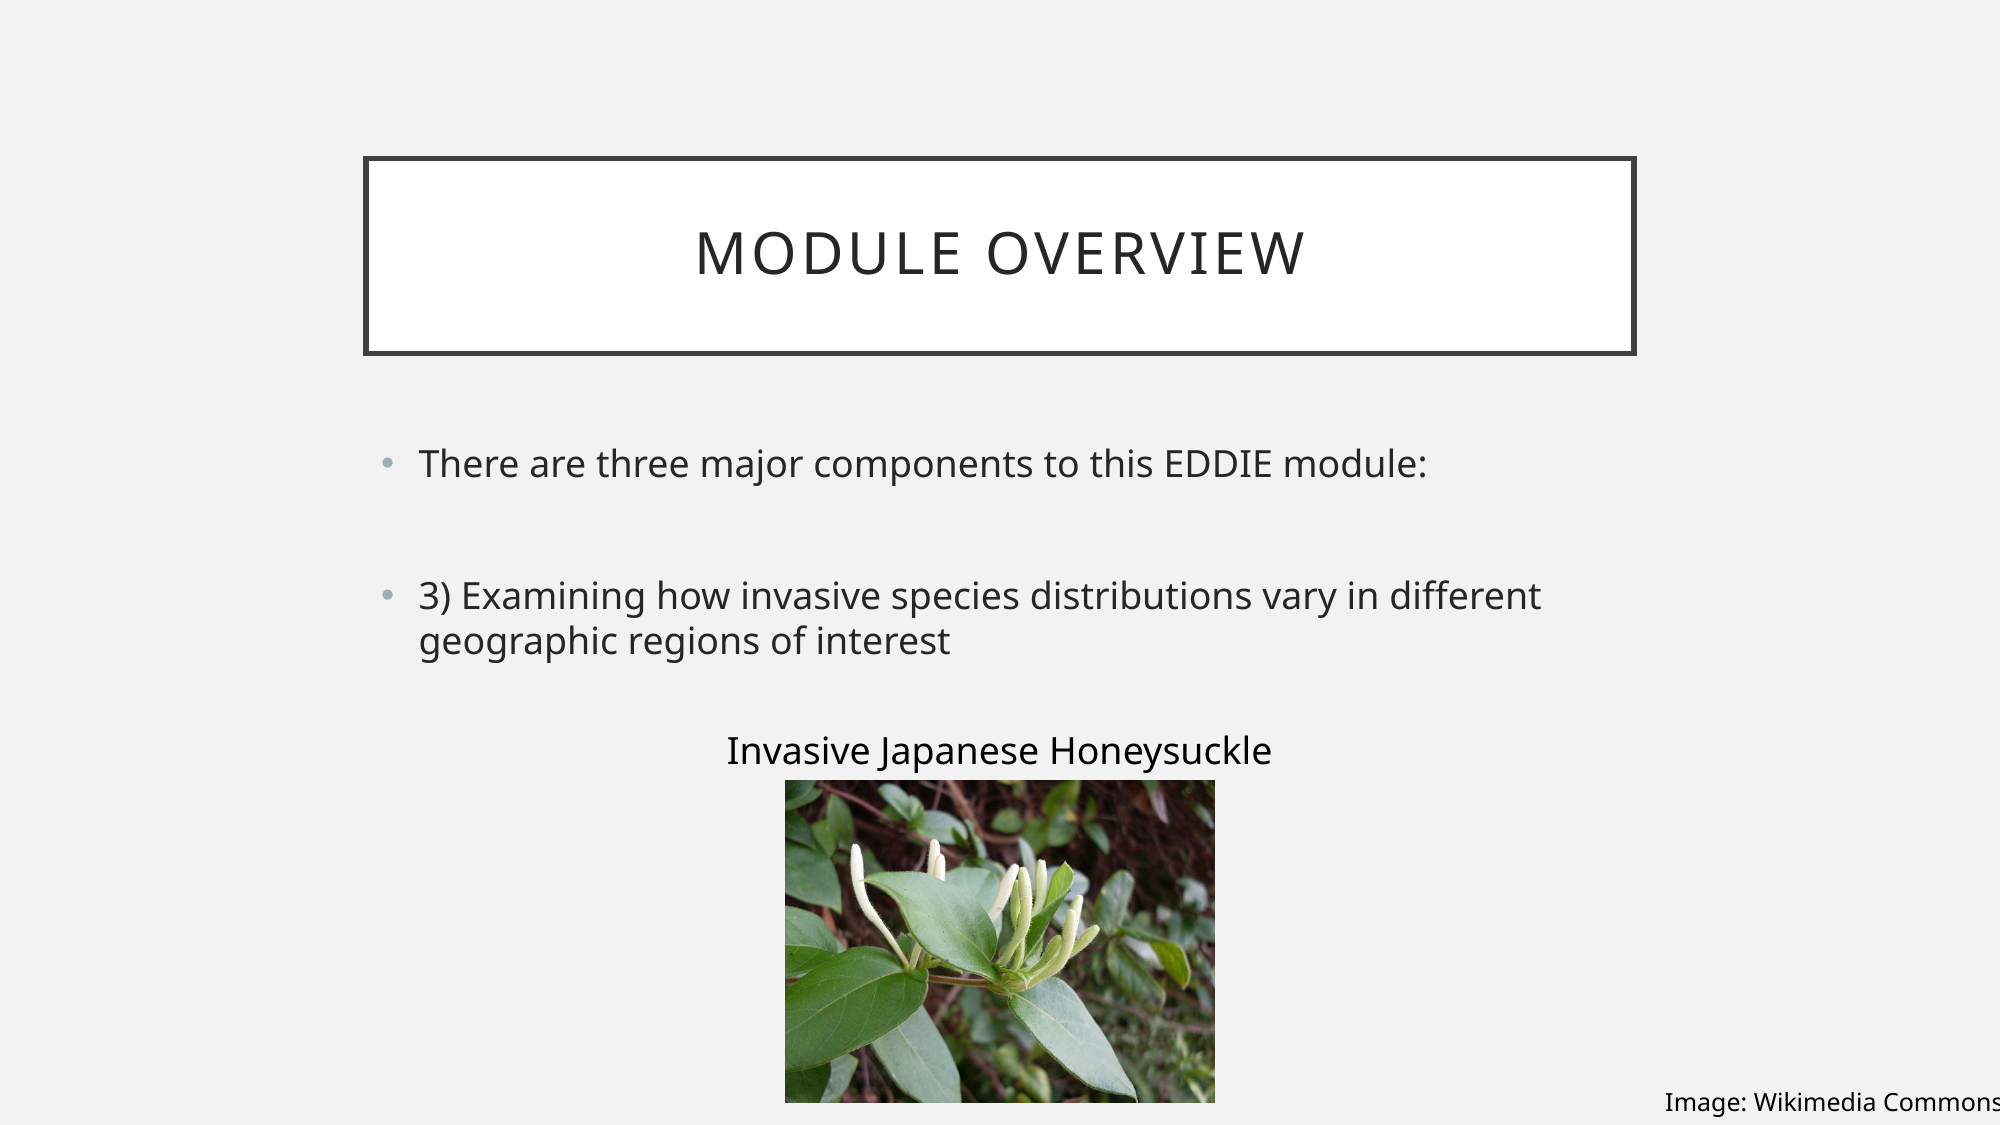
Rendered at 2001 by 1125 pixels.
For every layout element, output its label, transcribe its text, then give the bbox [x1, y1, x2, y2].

title Module overview [363, 156, 1637, 356]
list There are three major components to this EDDIE module: 3) Examining how invasive species distributions vary in different geographic regions of interest [366, 432, 1634, 942]
picture [785, 780, 1215, 1103]
text_box Image: Wikimedia Commons [1650, 1079, 2000, 1125]
text_box Invasive Japanese Honeysuckle [712, 719, 1288, 780]
